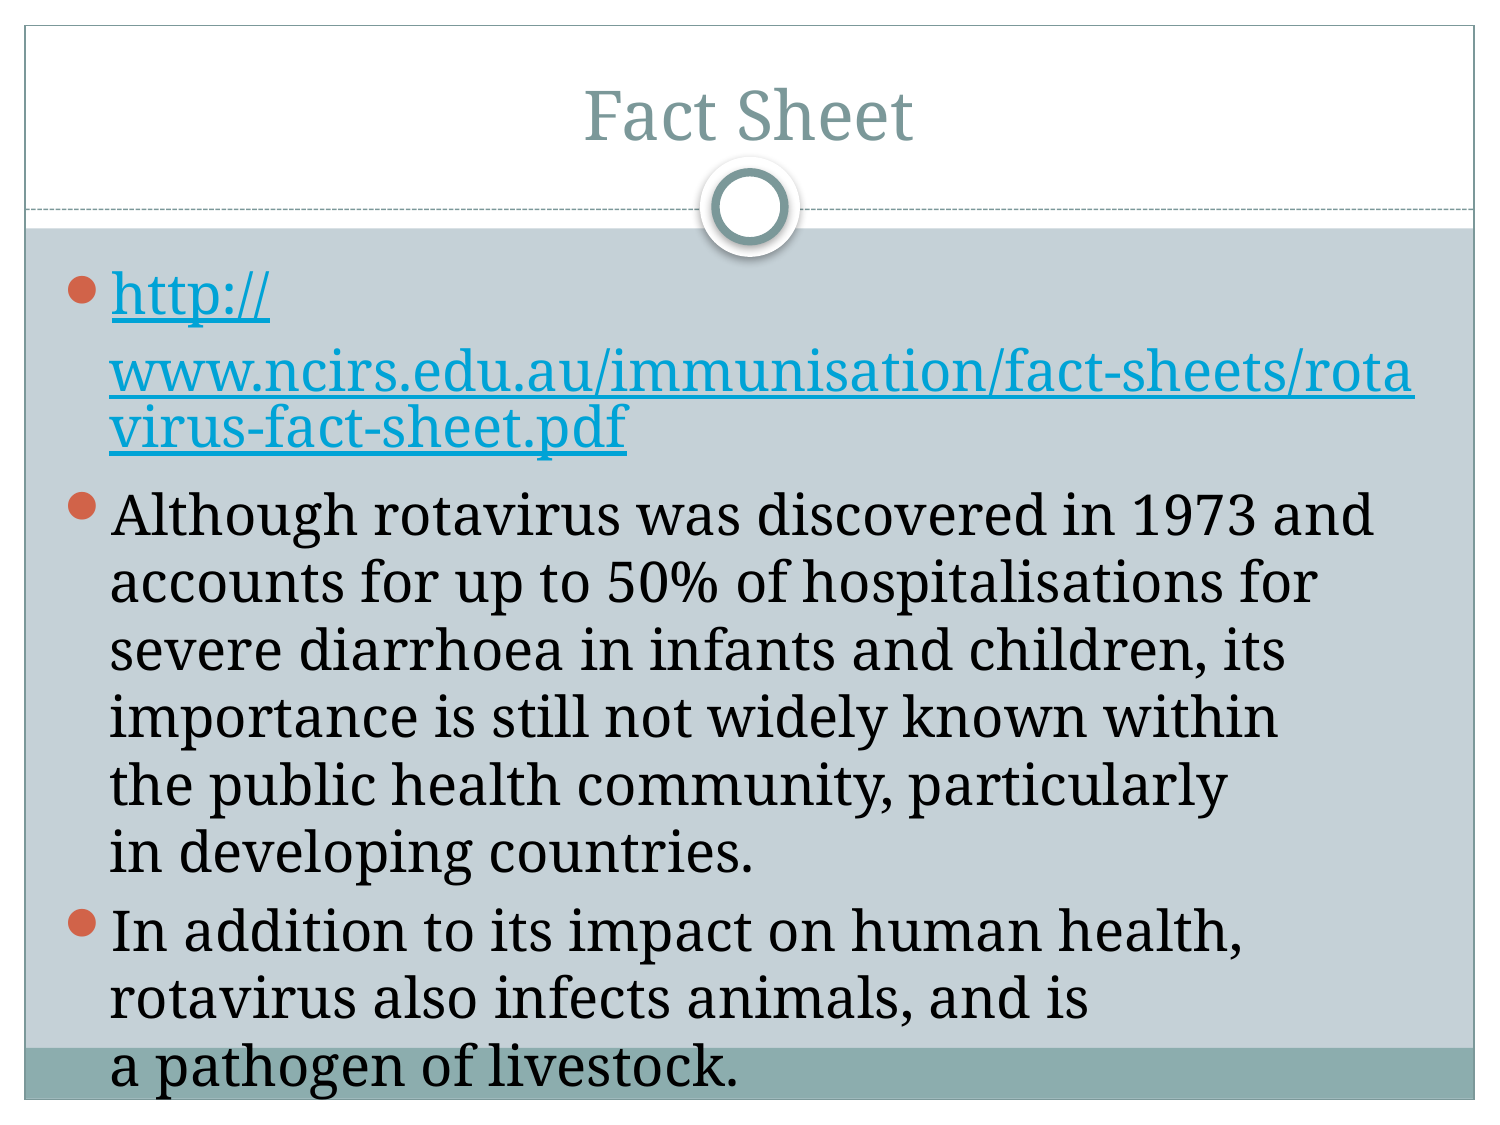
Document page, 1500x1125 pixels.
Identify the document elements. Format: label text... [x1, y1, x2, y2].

list http://www.ncirs.edu.au/immunisation/fact-sheets/rotavirus-fact-sheet.pdf Although rotavirus was discovered in 1973 and accounts for up to 50% of hospitalisations for severe diarrhoea in infants and children, its importance is still not widely known within the public health community, particularly in developing countries. In addition to its impact on human health, rotavirus also infects animals, and is a pathogen of livestock. [49, 250, 1445, 1001]
title Fact Sheet [49, 37, 1450, 162]
